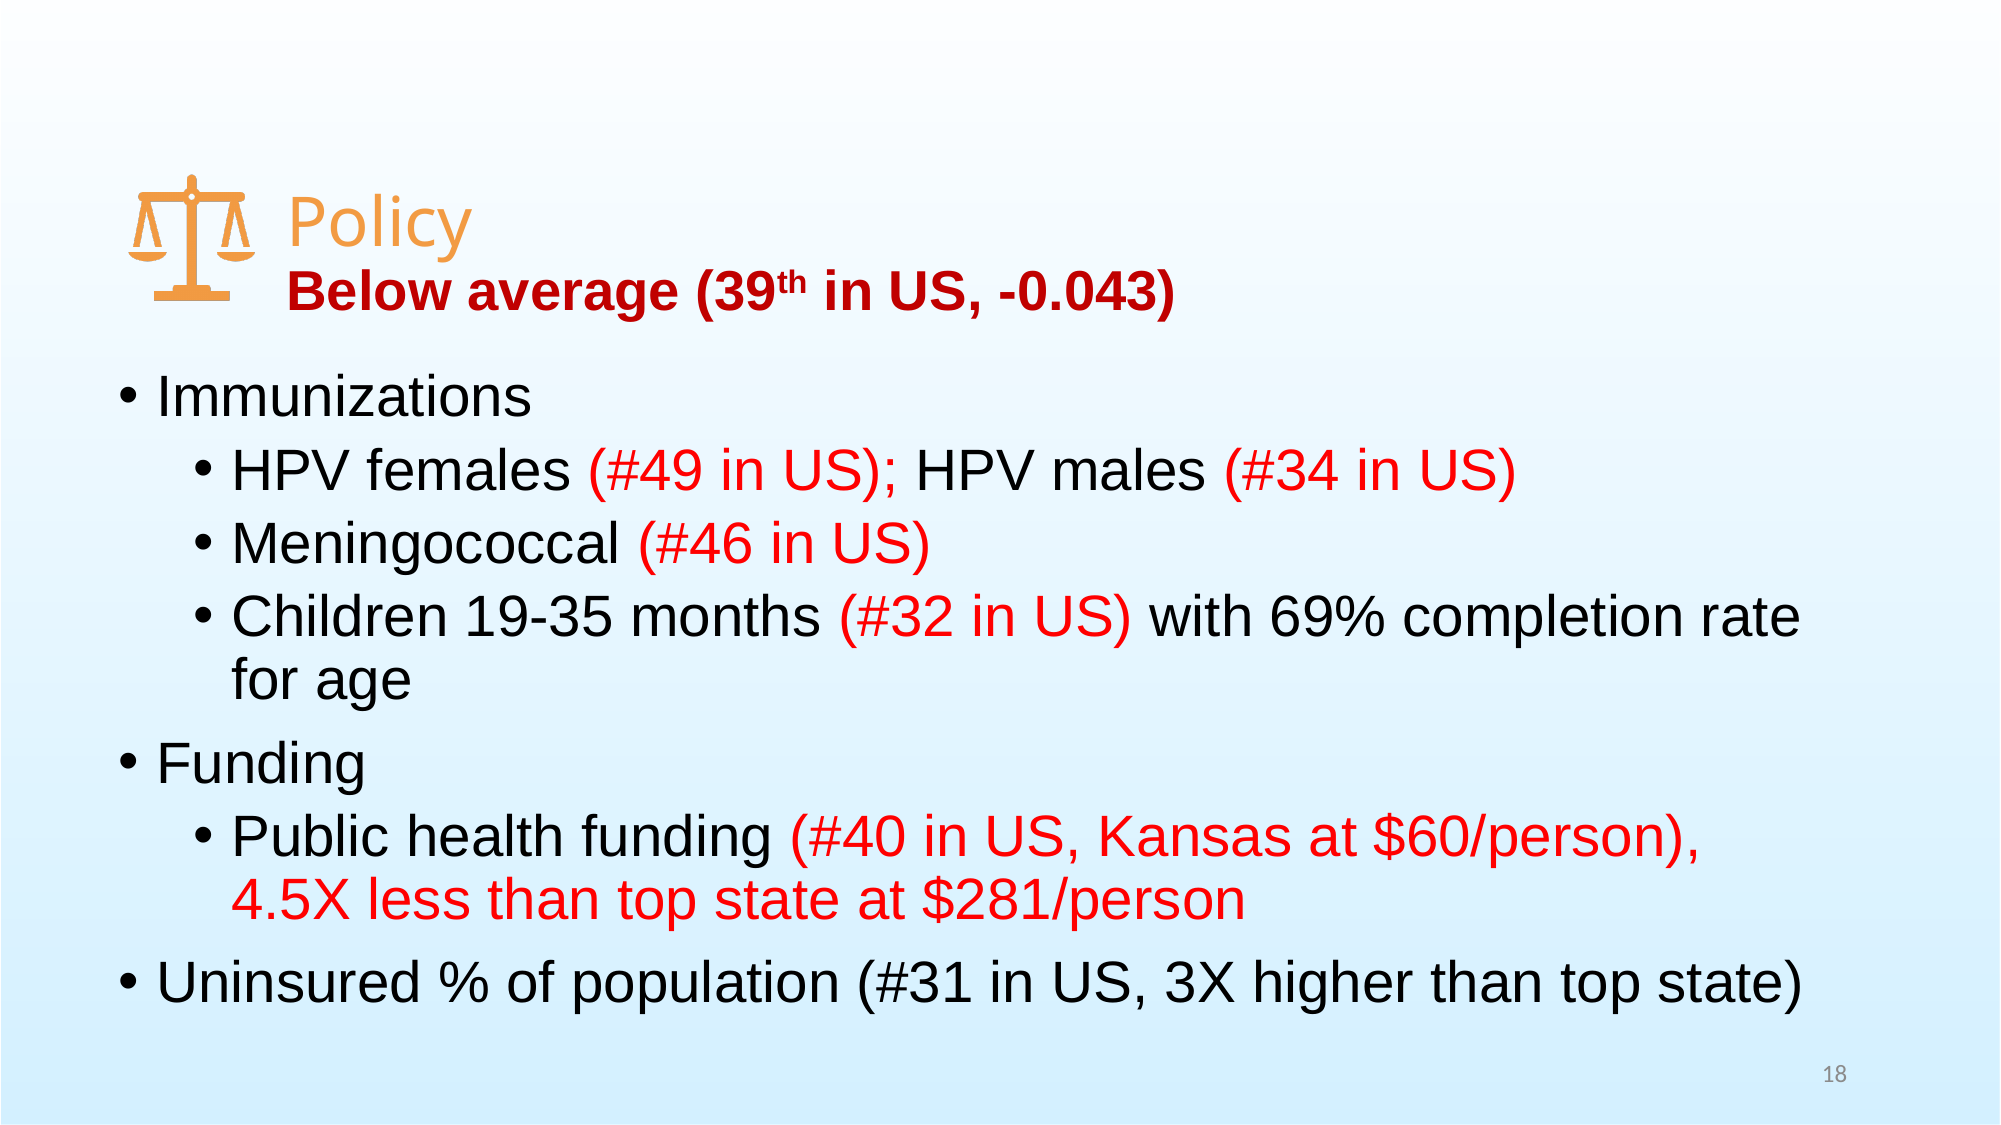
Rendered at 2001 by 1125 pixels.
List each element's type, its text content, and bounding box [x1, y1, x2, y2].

slide_number 18 [1412, 1042, 1863, 1103]
list Immunizations HPV females (#49 in US); HPV males (#34 in US) Meningococcal (#46 in US) Children 19-35 months (#32 in US) with 69% completion rate for age Funding Public health funding (#40 in US, Kansas at $60/person), 4.5X less than top state at $281/person Uninsured % of population (#31 in US, 3X higher than top state) [103, 359, 1829, 1073]
title Policy Below average (39th in US, -0.043) [271, 179, 1997, 398]
picture [0, 0, 2000, 1125]
